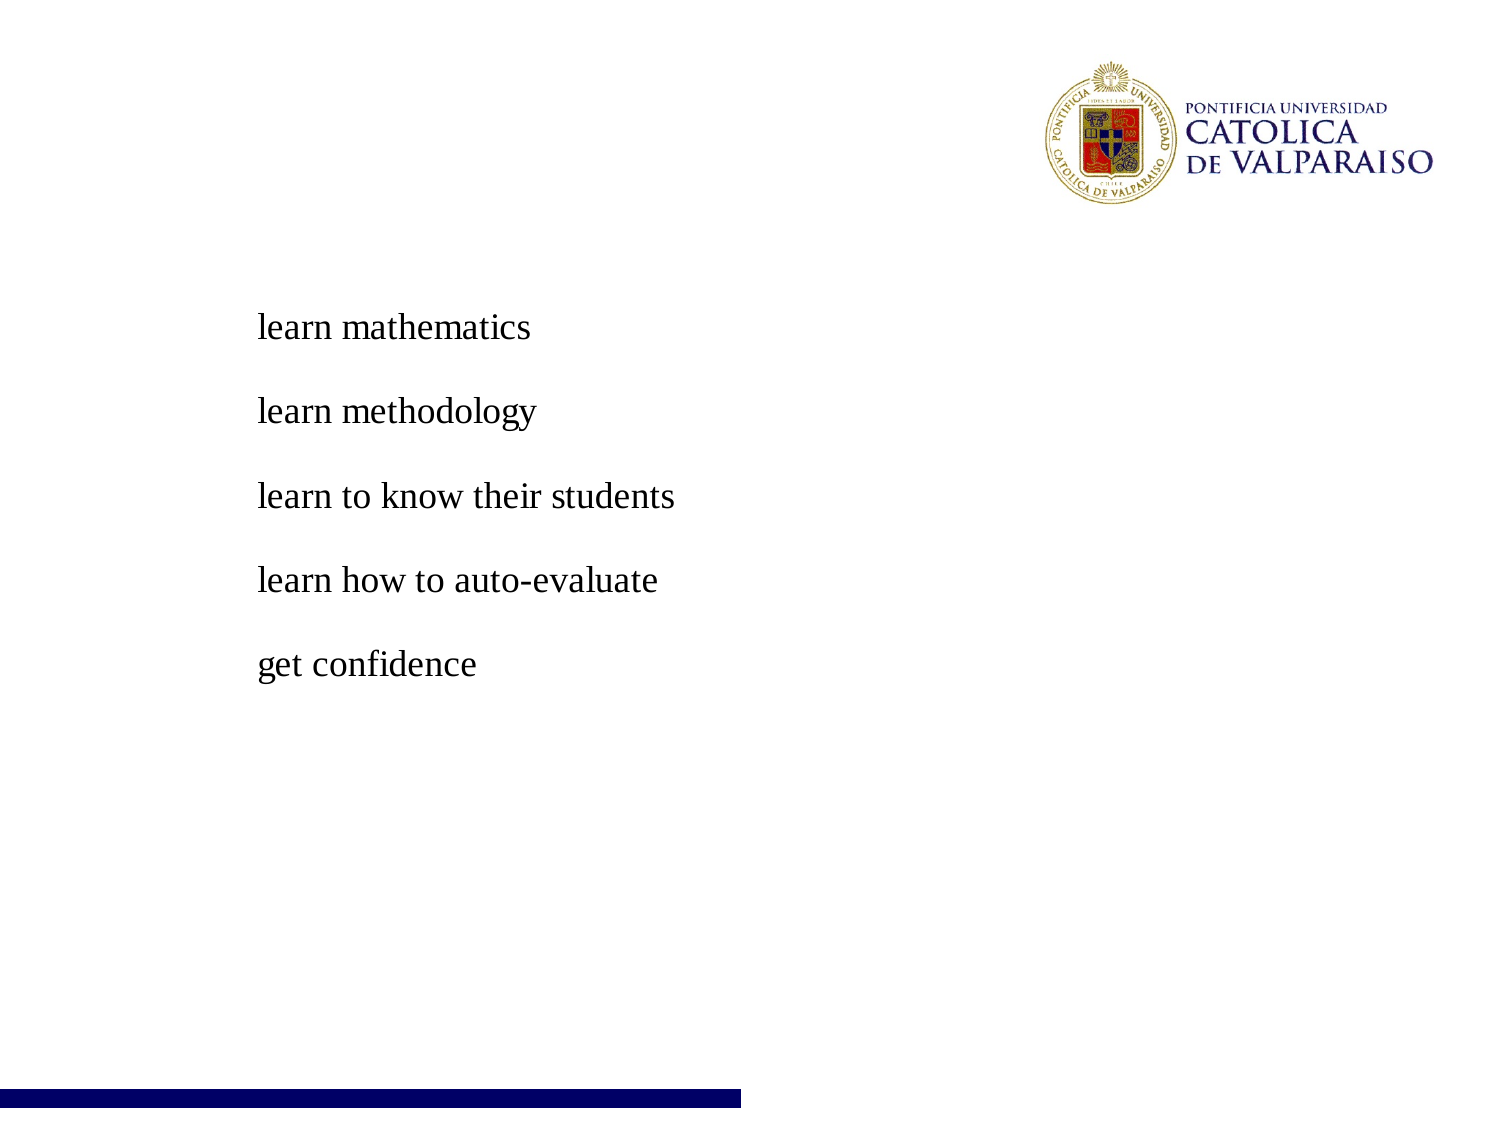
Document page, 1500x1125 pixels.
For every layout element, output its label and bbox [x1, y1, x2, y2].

picture [1039, 54, 1436, 210]
picture [198, 304, 676, 690]
